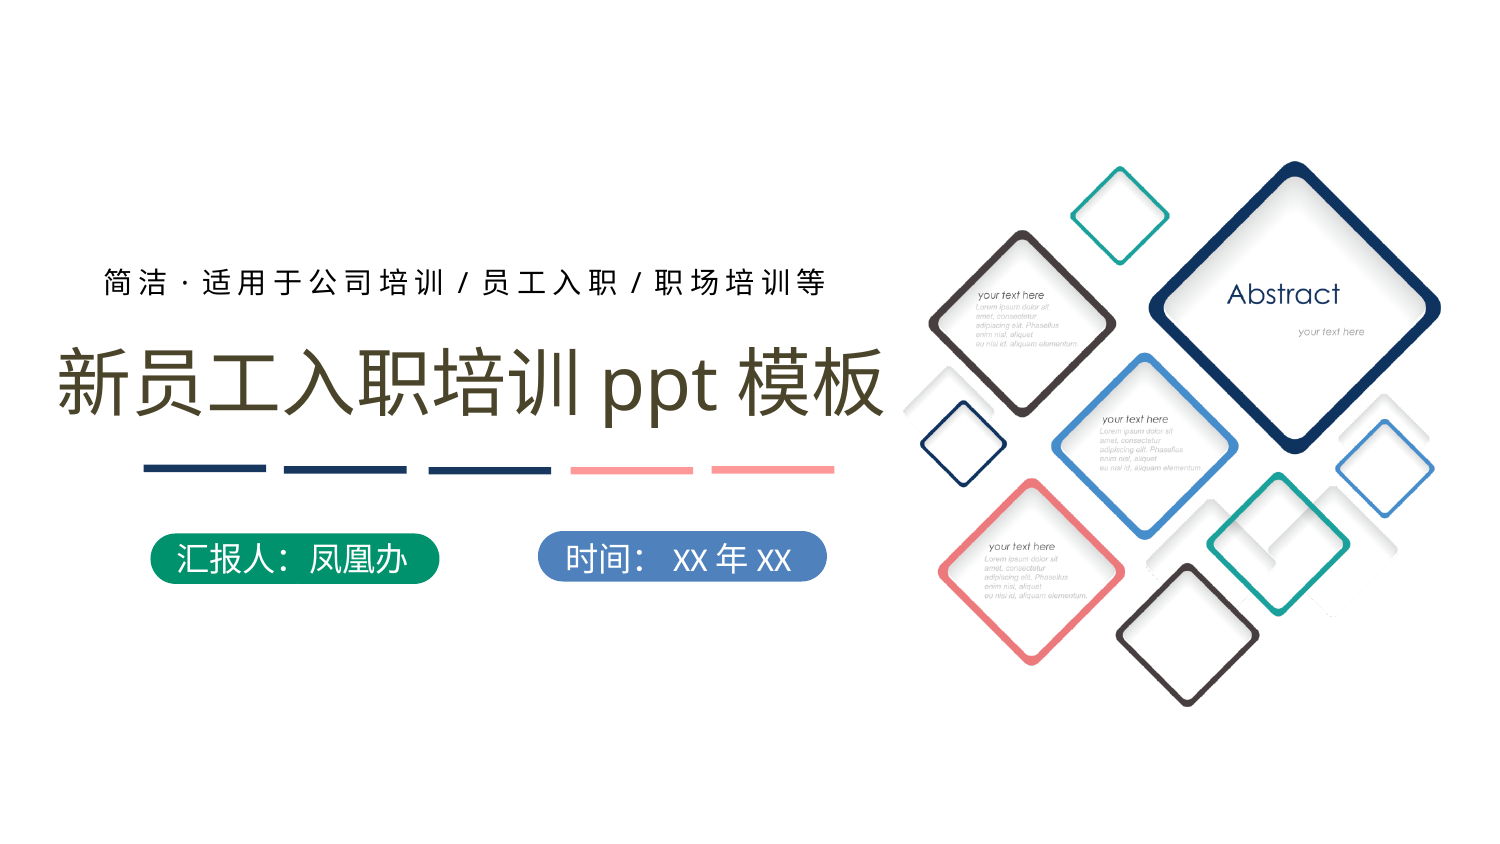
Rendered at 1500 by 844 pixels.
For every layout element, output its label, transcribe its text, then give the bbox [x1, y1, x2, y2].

text_box 新员工入职培训ppt模板 [41, 328, 898, 433]
text_box 汇报人：凤凰办公 [159, 530, 426, 626]
picture [903, 161, 1441, 707]
text_box [426, 536, 440, 581]
text_box [710, 464, 836, 476]
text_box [537, 530, 828, 582]
text_box 简洁·适用于公司培训/员工入职/职场培训等 [51, 236, 878, 328]
text_box [150, 539, 159, 578]
text_box [426, 465, 553, 477]
text_box [141, 463, 268, 474]
text_box [568, 465, 695, 477]
text_box [282, 464, 409, 476]
